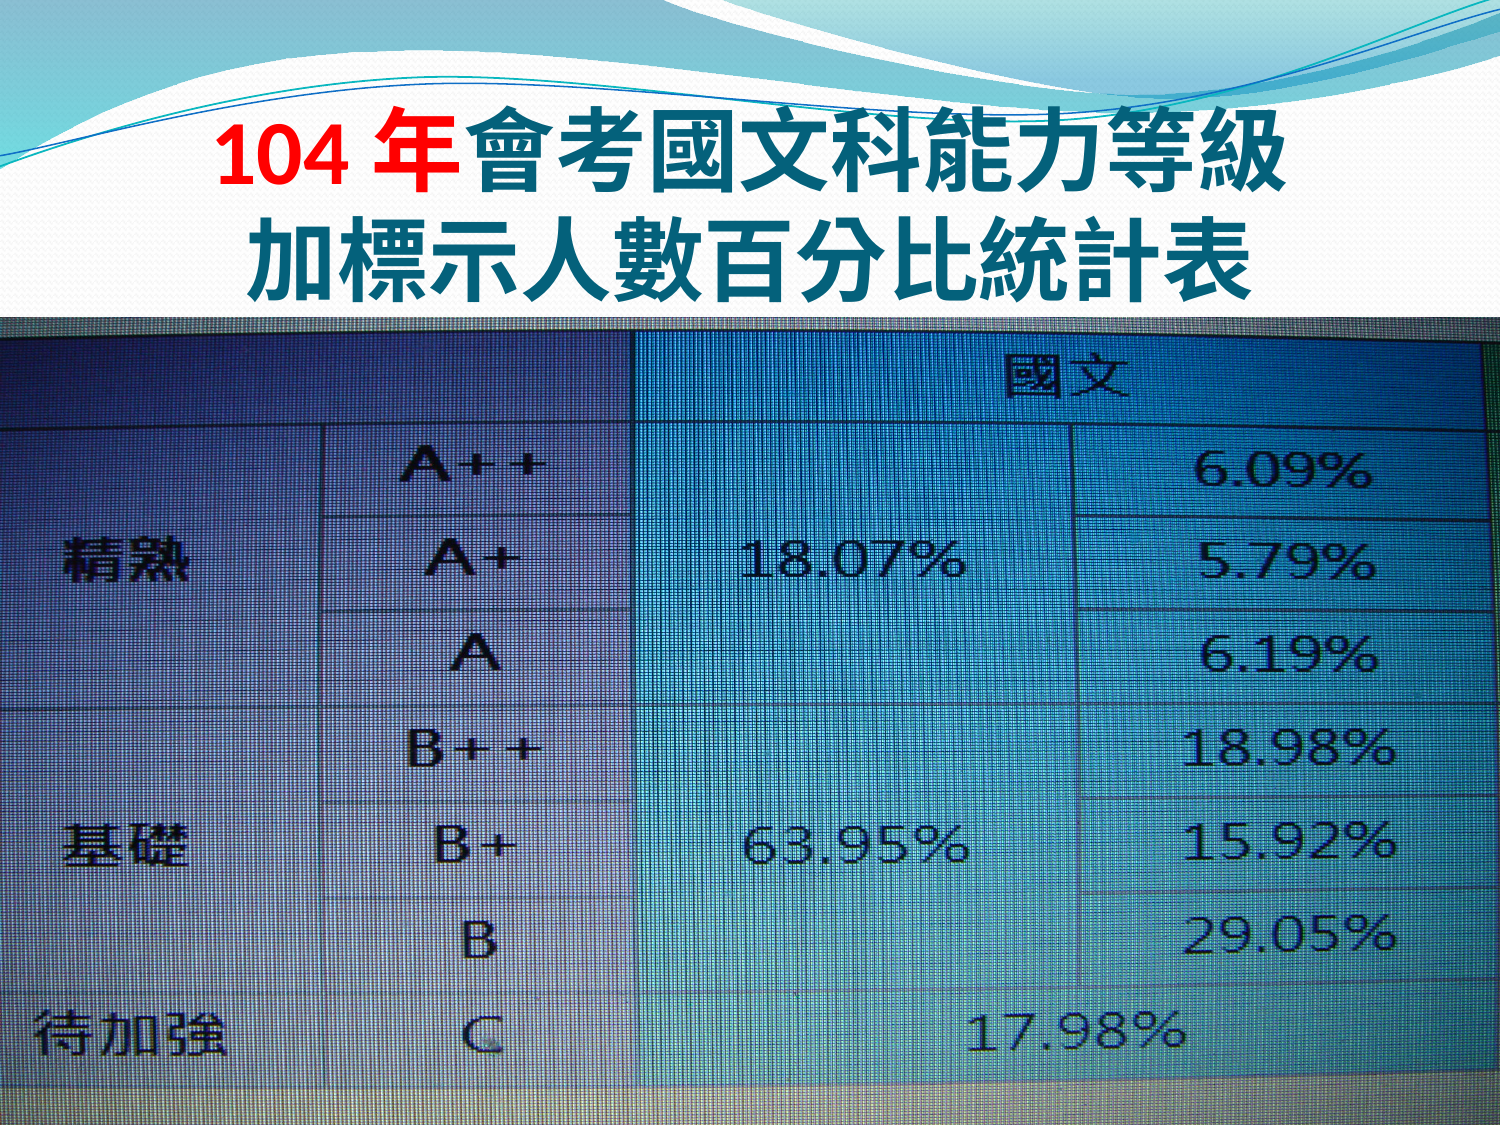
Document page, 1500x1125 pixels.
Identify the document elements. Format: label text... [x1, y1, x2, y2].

title 104年會考國文科能力等級 加標示人數百分比統計表 [0, 101, 1500, 313]
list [0, 317, 1500, 1125]
